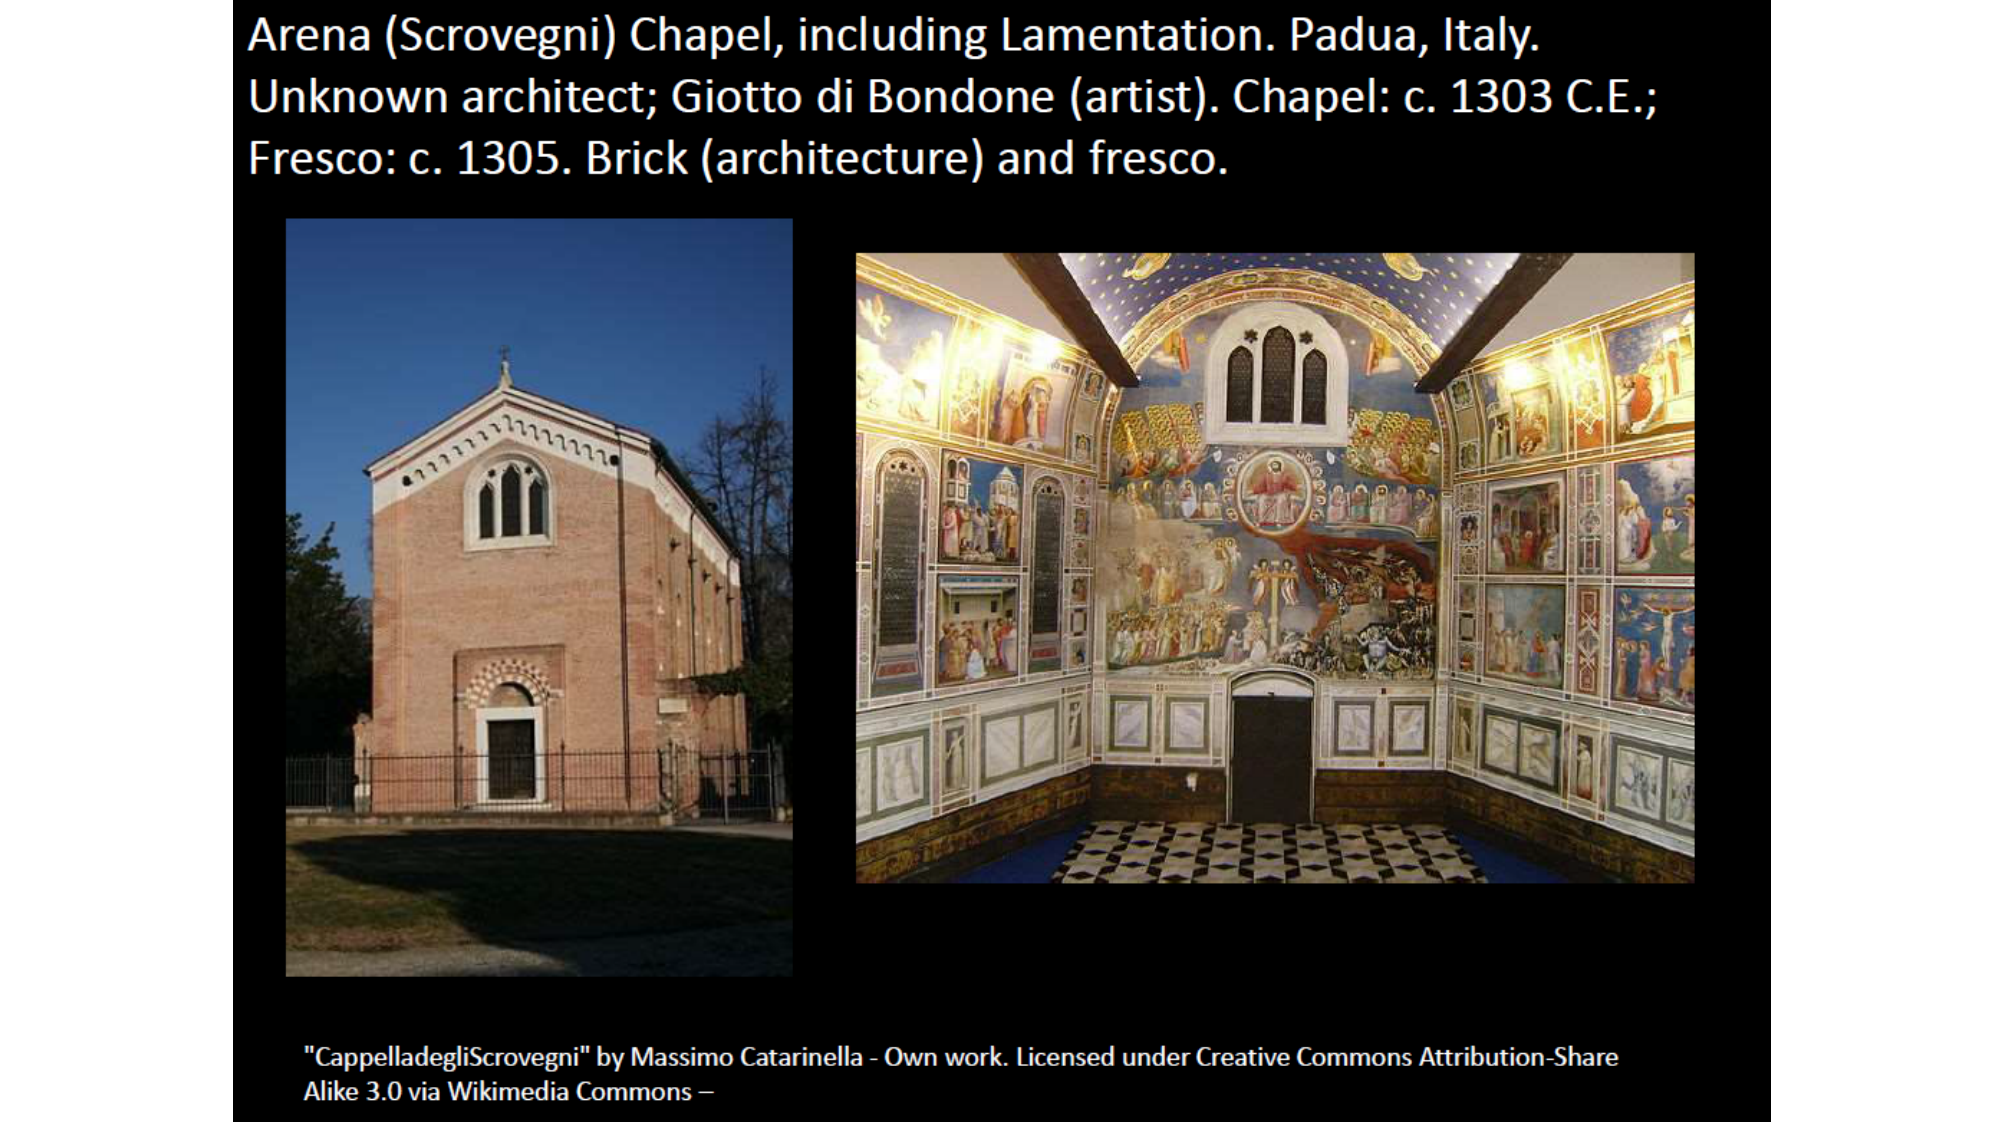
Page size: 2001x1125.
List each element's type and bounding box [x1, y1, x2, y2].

picture [233, 0, 1771, 1122]
